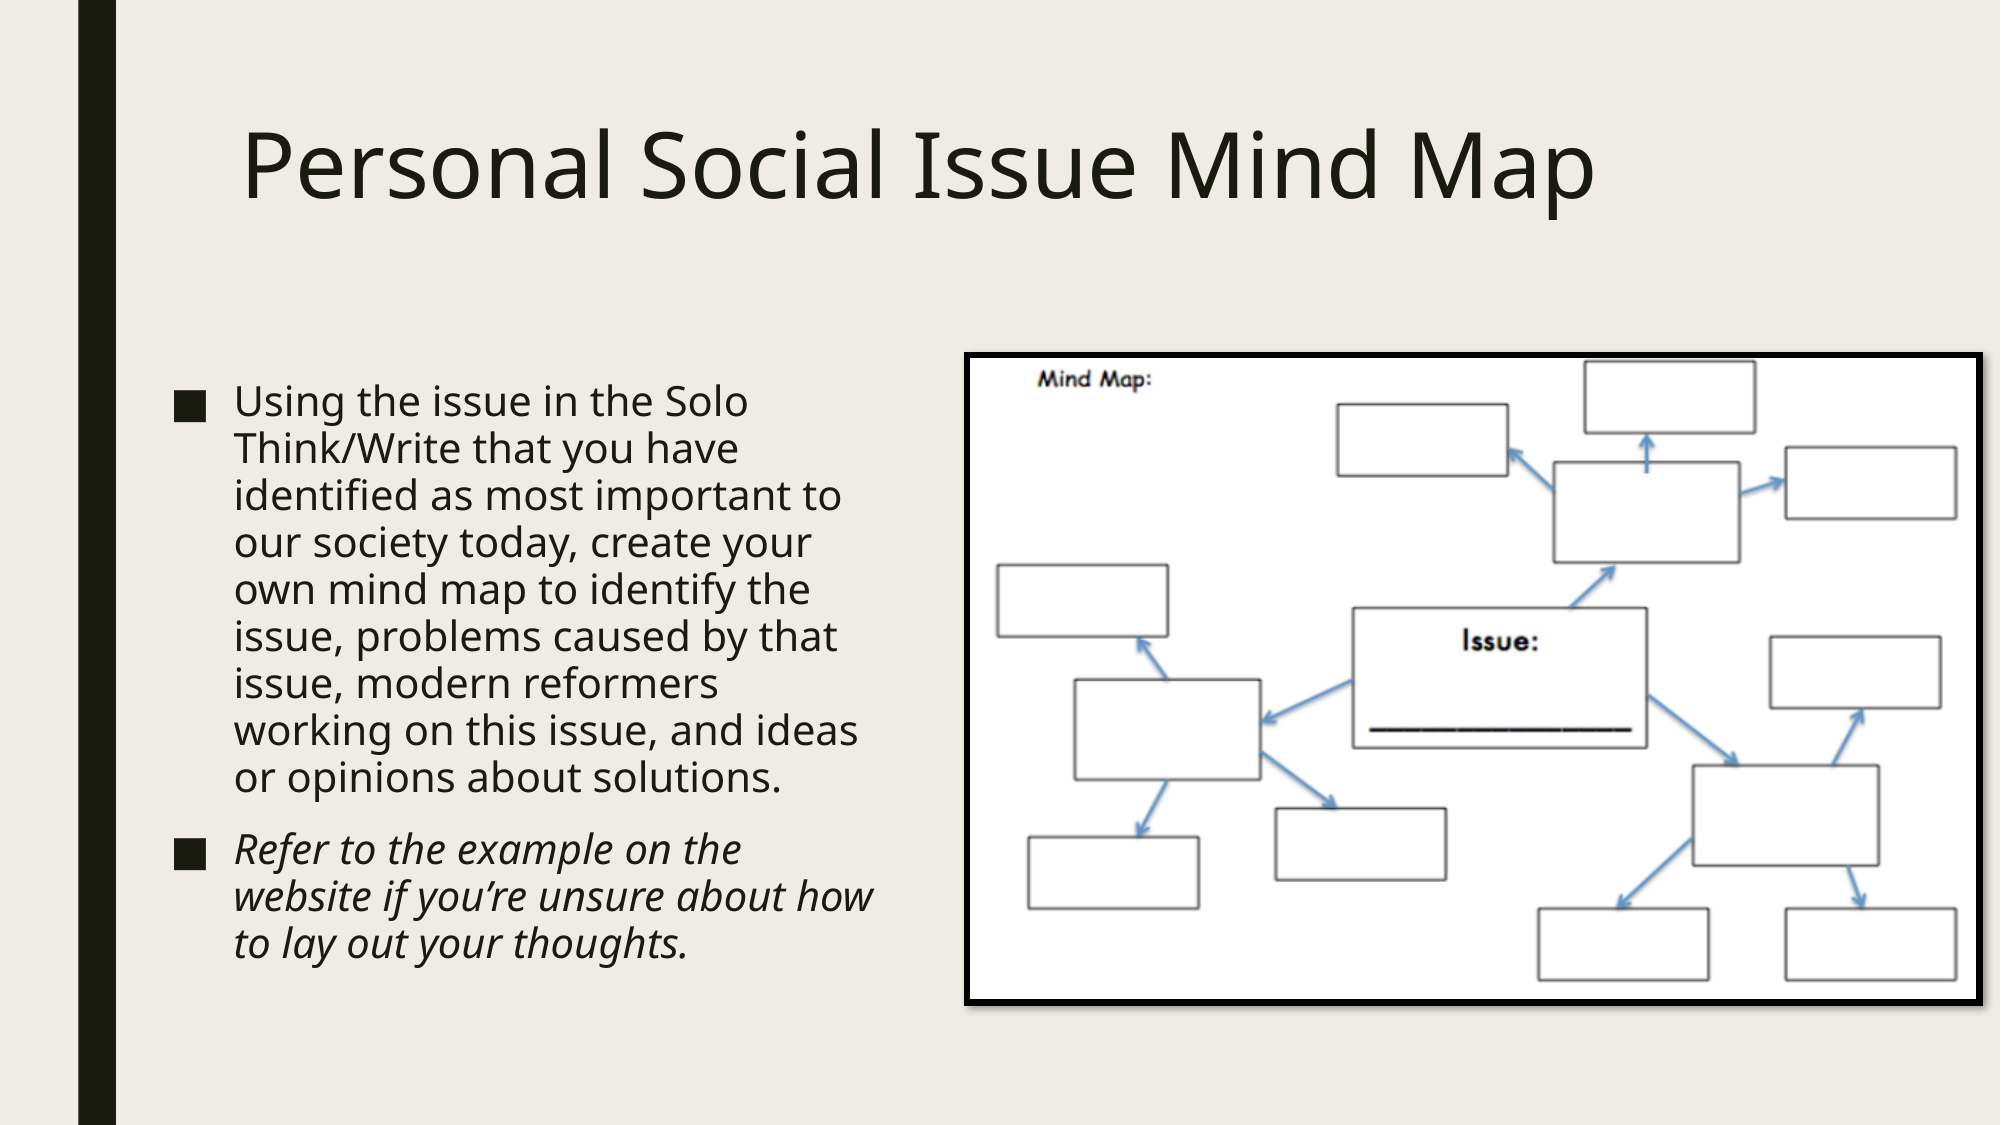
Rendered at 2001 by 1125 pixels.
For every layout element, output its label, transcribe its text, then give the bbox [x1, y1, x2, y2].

list Using the issue in the Solo Think/Write that you have identified as most important to our society today, create your own mind map to identify the issue, problems caused by that issue, modern reformers working on this issue, and ideas or opinions about solutions. Refer to the example on the website if you’re unsure about how to lay out your thoughts. [155, 371, 900, 959]
title Personal Social Issue Mind Map [225, 112, 1800, 357]
picture [969, 357, 1977, 1000]
